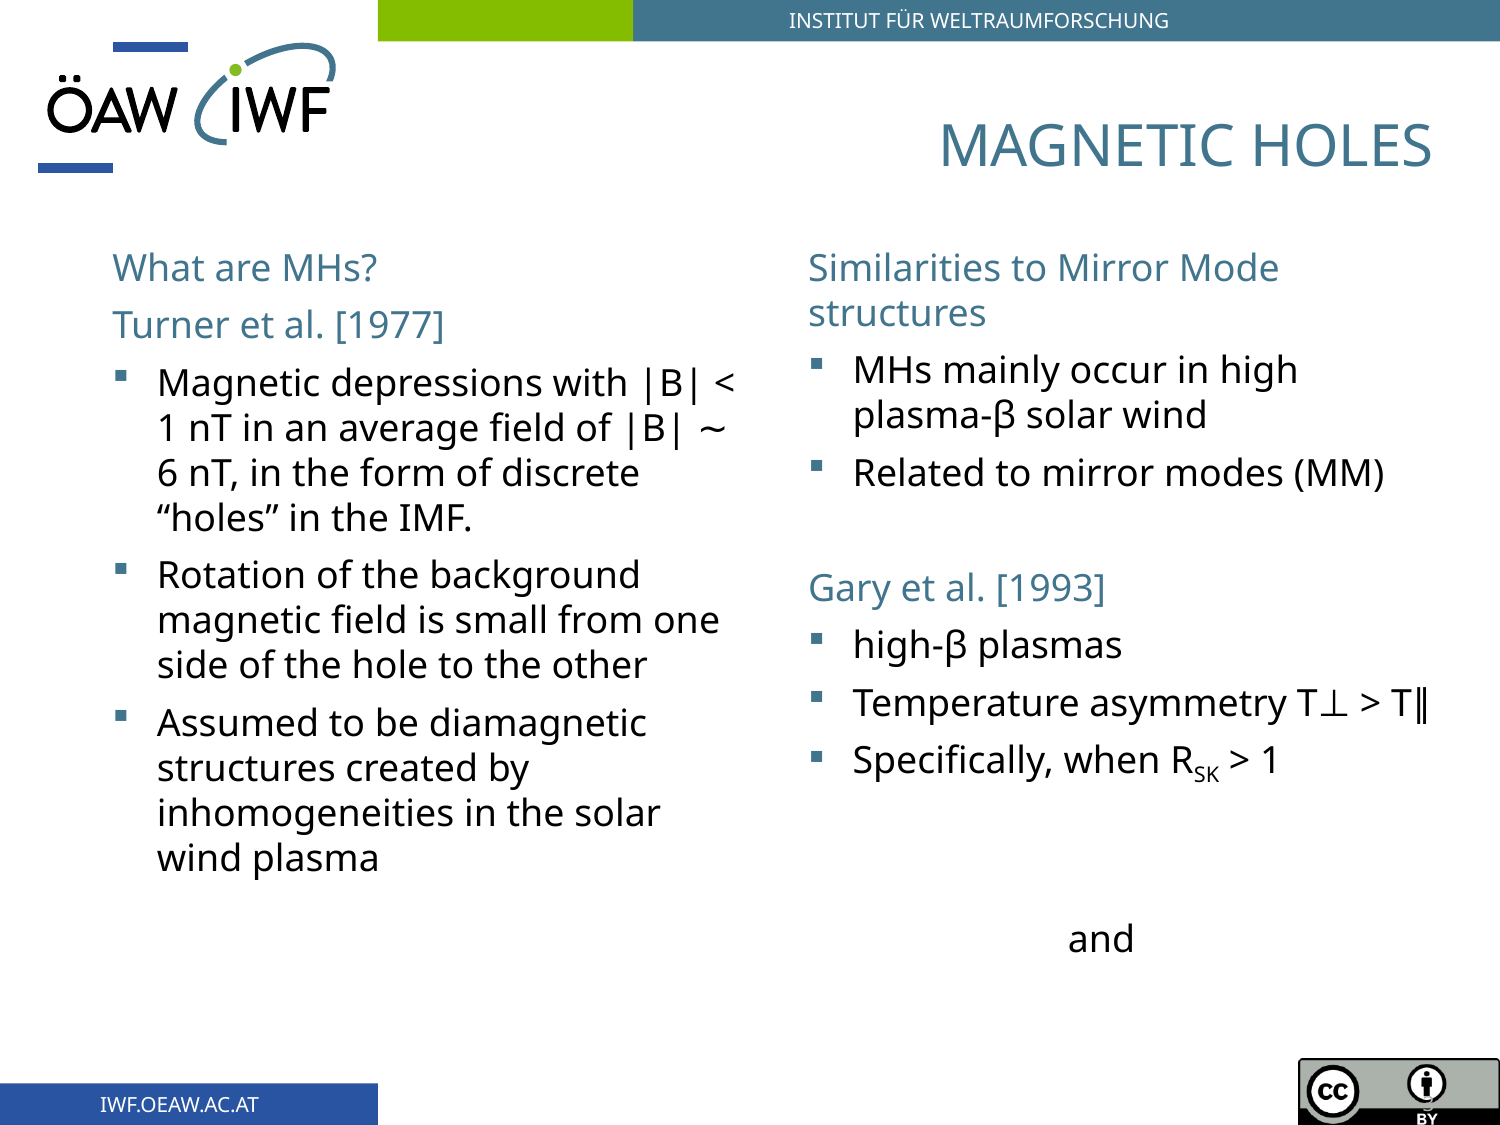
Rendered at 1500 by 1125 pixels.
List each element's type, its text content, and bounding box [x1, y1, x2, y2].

title Magnetic holes [377, 41, 1435, 244]
picture [1298, 1058, 1500, 1125]
slide_number 3 [377, 1083, 1435, 1125]
list What are MHs? Turner et al. [1977] Magnetic depressions with |B| < 1 nT in an average field of |B| ∼ 6 nT, in the form of discrete “holes” in the IMF. Rotation of the background magnetic field is small from one side of the hole to the other Assumed to be diamagnetic structures created by inhomogeneities in the solar wind plasma [111, 243, 739, 1059]
